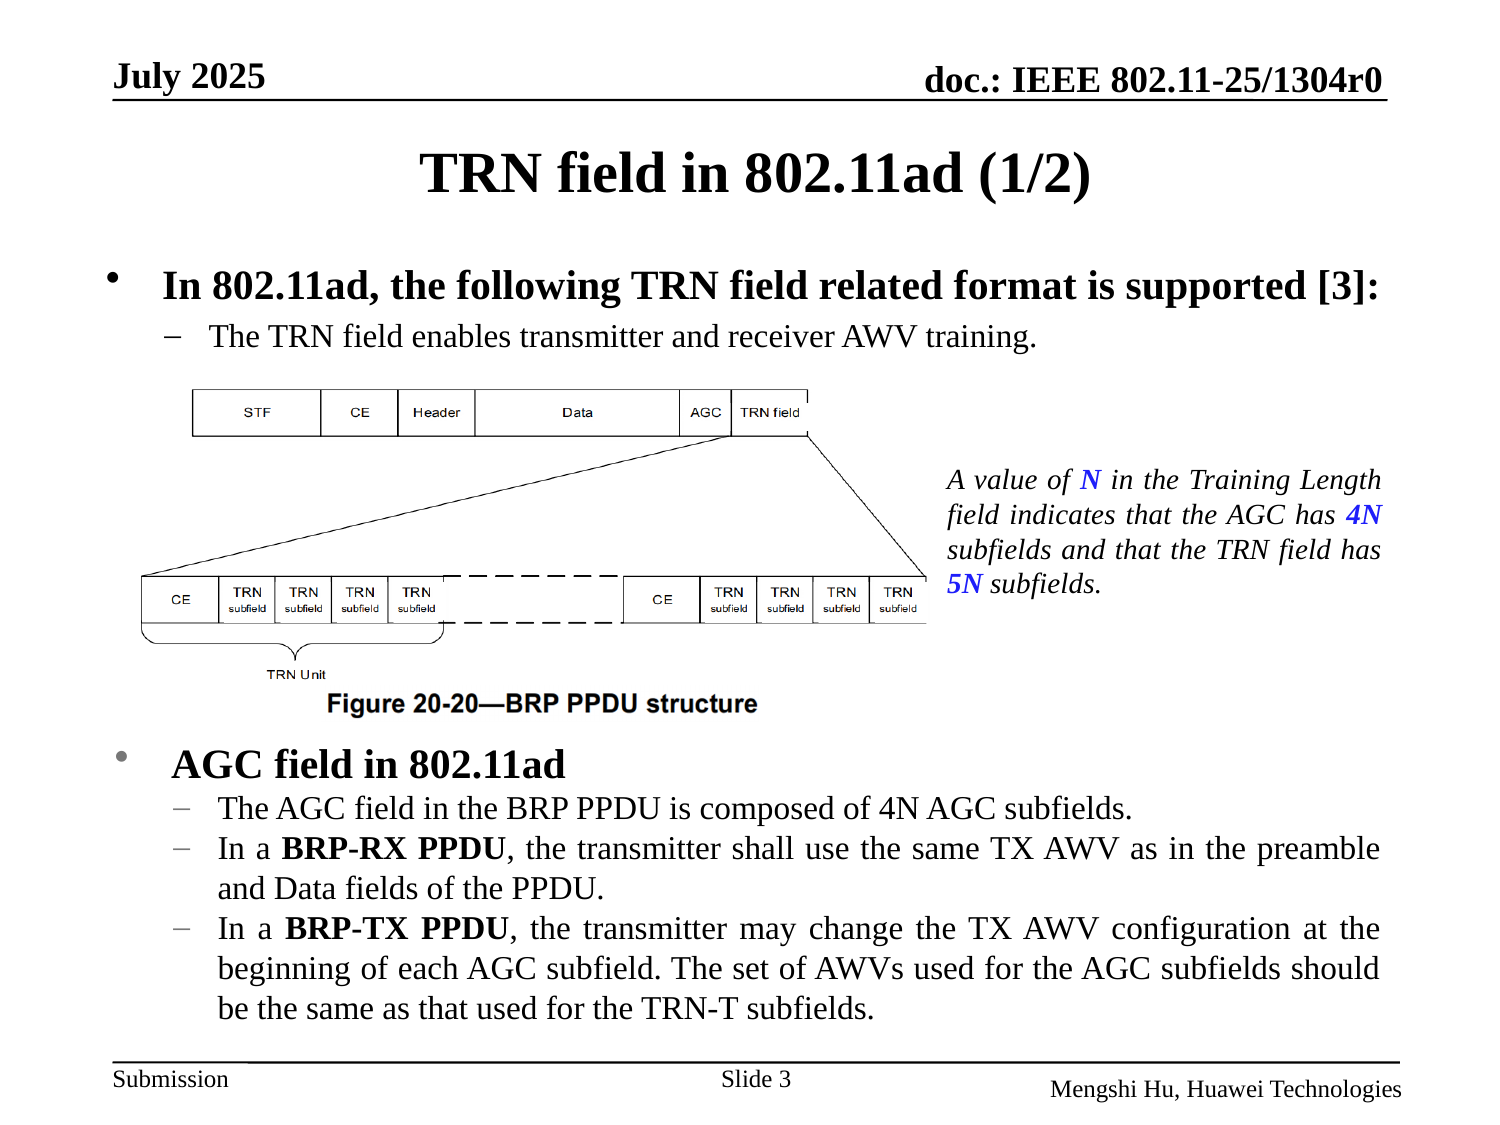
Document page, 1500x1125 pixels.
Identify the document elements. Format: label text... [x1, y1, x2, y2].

text_box AGC field in 802.11ad The AGC field in the BRP PPDU is composed of 4N AGC subfields. In a BRP-RX PPDU, the transmitter shall use the same TX AWV as in the preamble and Data fields of the PPDU. In a BRP-TX PPDU, the transmitter may change the TX AWV configuration at the beginning of each AGC subfield. The set of AWVs used for the AGC subfields should be the same as that used for the TRN-T subfields. [99, 729, 1397, 1034]
picture [124, 376, 935, 723]
title TRN field in 802.11ad (1/2) [99, 124, 1413, 213]
text_box A value of N in the Training Length field indicates that the AGC has 4N subfields and that the TRN field has 5N subfields. [939, 452, 1397, 608]
slide_number Slide 3 [712, 1061, 800, 1093]
list In 802.11ad, the following TRN field related format is supported [3]: The TRN field enables transmitter and receiver AWV training. [90, 249, 1404, 440]
